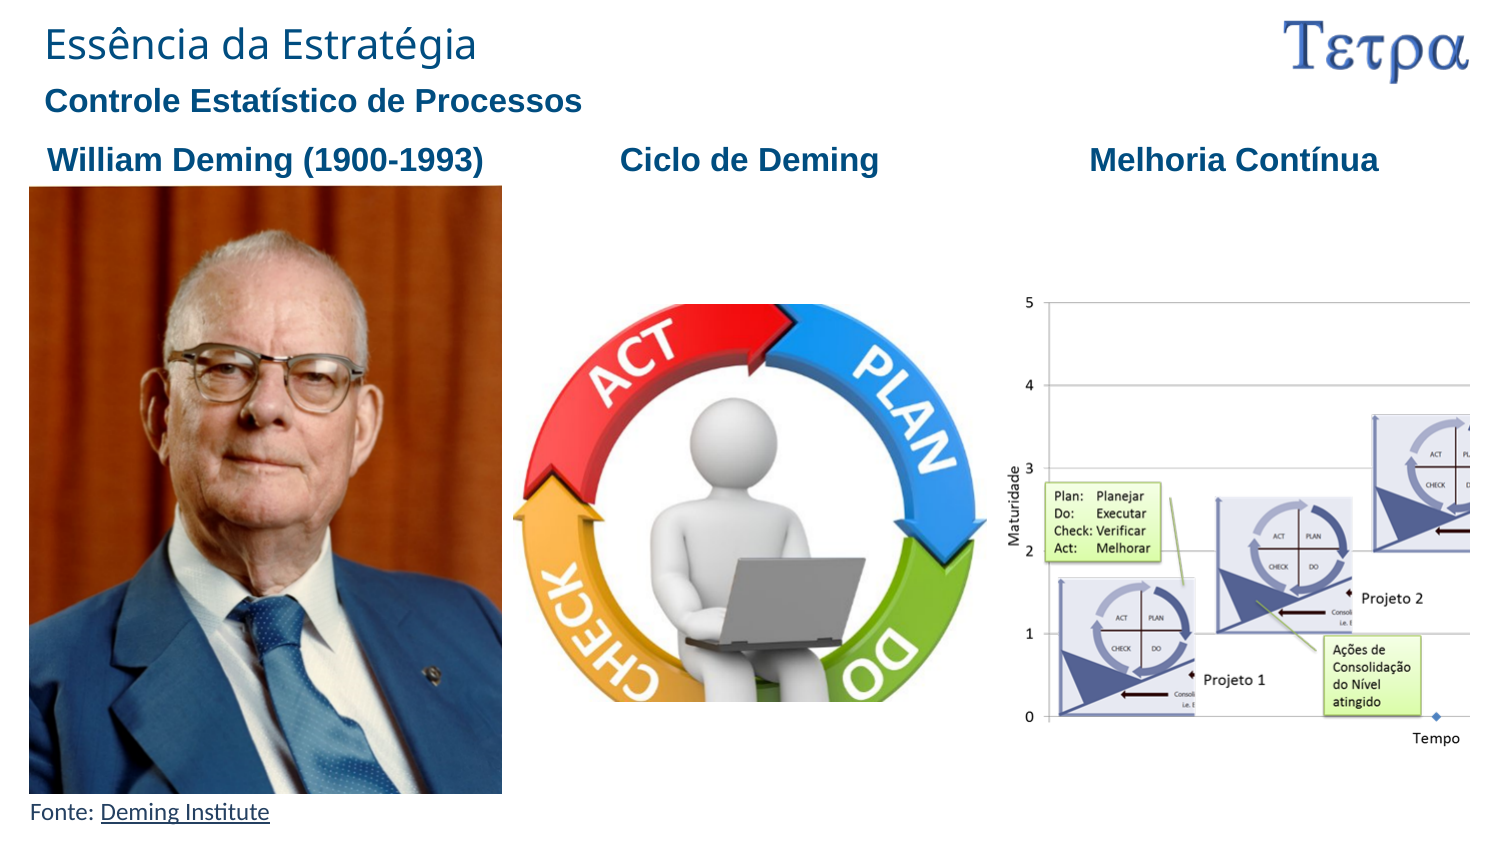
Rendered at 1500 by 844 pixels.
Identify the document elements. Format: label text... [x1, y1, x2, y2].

list William Deming (1900-1993) [29, 138, 502, 179]
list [998, 250, 1471, 756]
text_box Fonte: Deming Institute [15, 788, 286, 833]
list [513, 304, 987, 702]
picture [1281, 17, 1471, 87]
list Melhoria Contínua [998, 138, 1471, 179]
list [29, 185, 502, 794]
title Essência da Estratégia [29, 16, 1270, 70]
list Controle Estatístico de Processos [29, 79, 1270, 120]
list Ciclo de Deming [513, 138, 987, 179]
